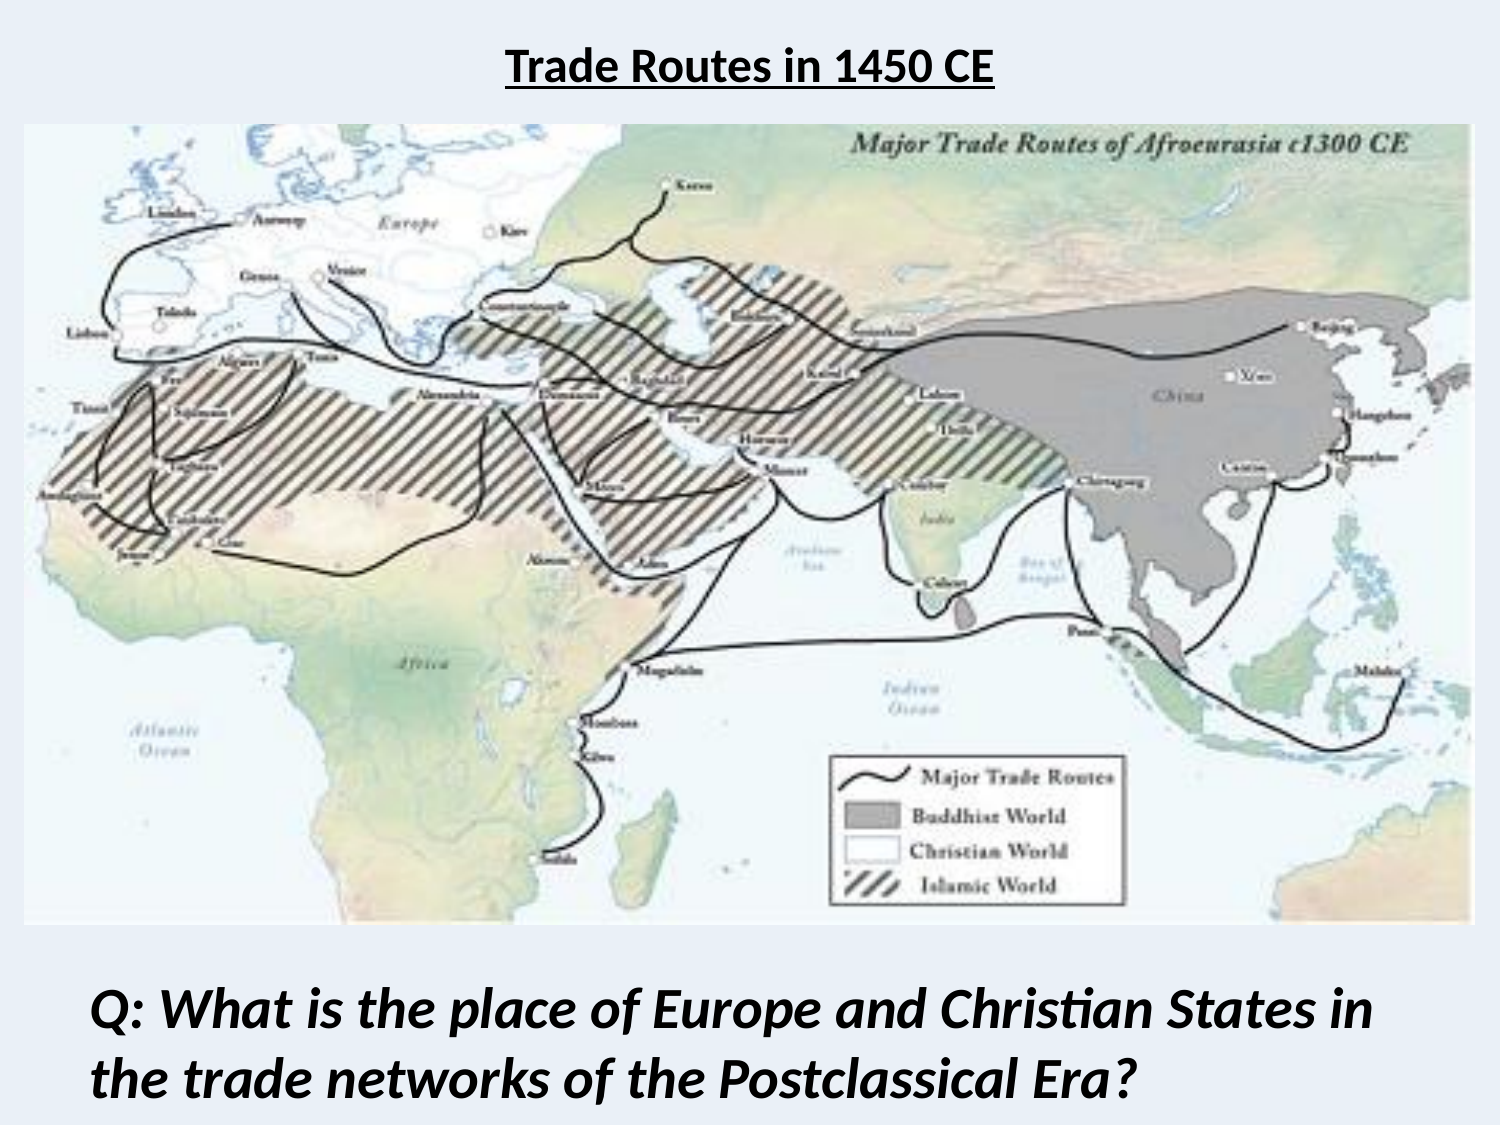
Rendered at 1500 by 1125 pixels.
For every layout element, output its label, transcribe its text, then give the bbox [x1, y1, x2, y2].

text_box Q: What is the place of Europe and Christian States in the trade networks of the Postclassical Era? [75, 962, 1475, 1118]
picture [24, 124, 1476, 926]
title Trade Routes in 1450 CE [75, 24, 1425, 100]
